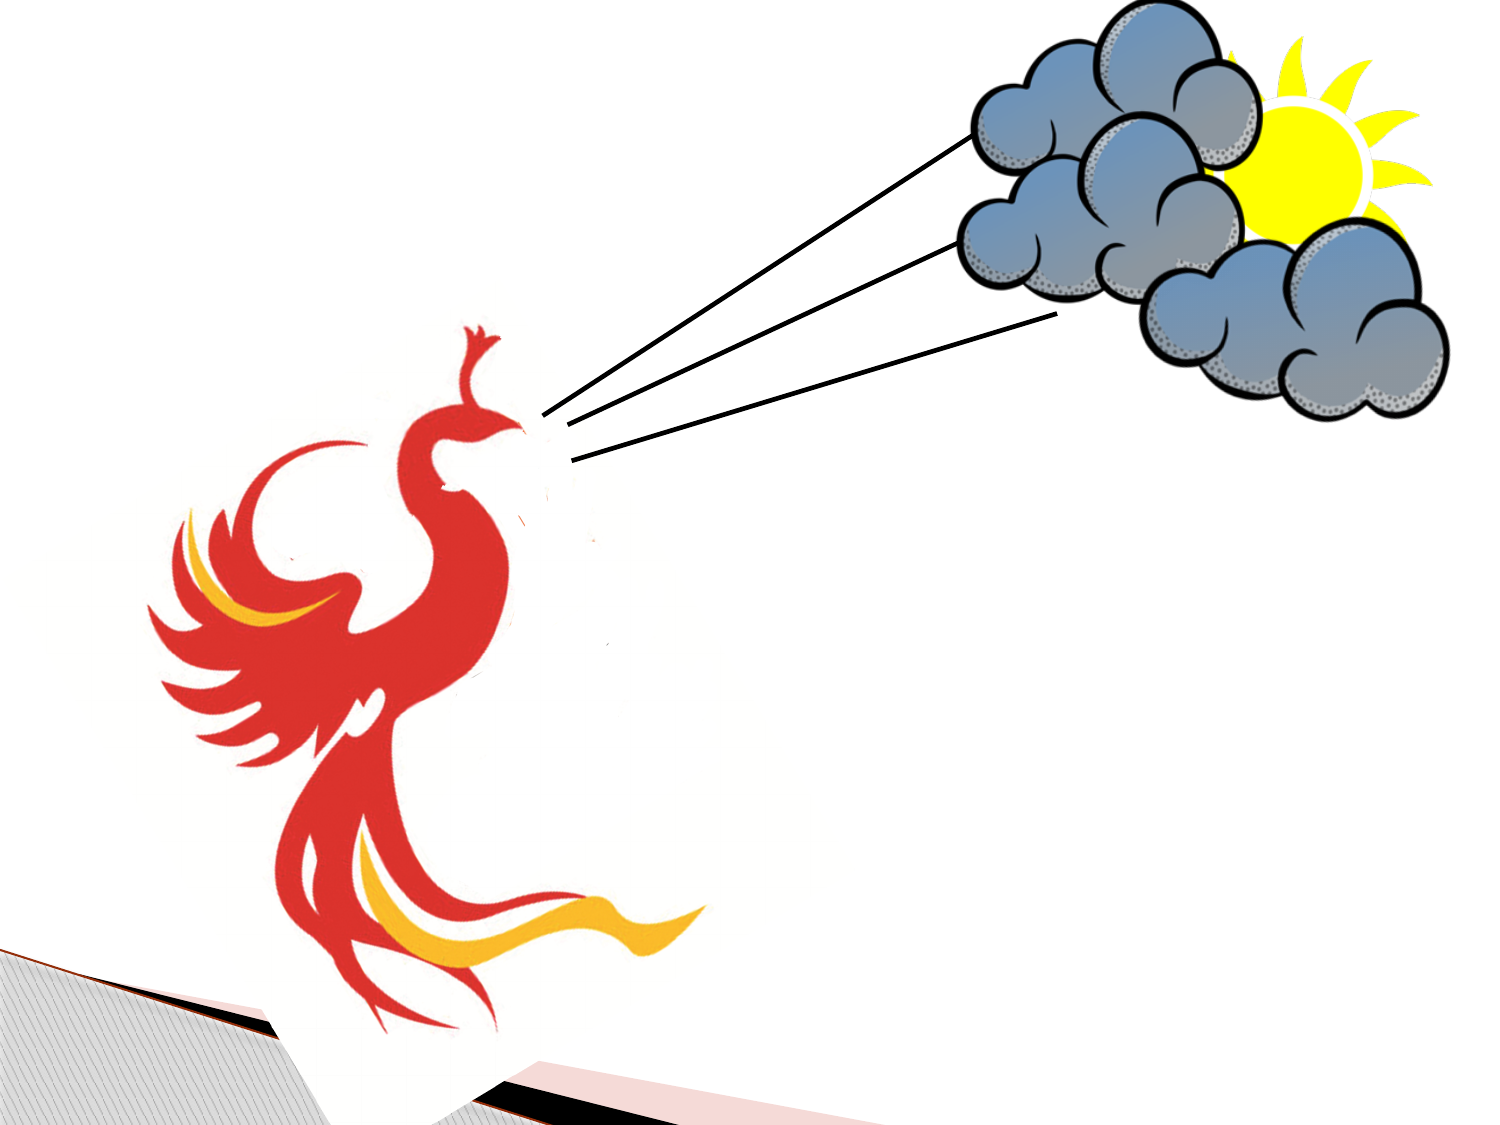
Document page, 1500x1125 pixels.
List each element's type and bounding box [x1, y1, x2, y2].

picture [3, 280, 854, 1125]
text_box [571, 313, 1058, 461]
picture [950, 0, 1497, 511]
text_box [542, 126, 945, 416]
text_box [567, 218, 945, 317]
